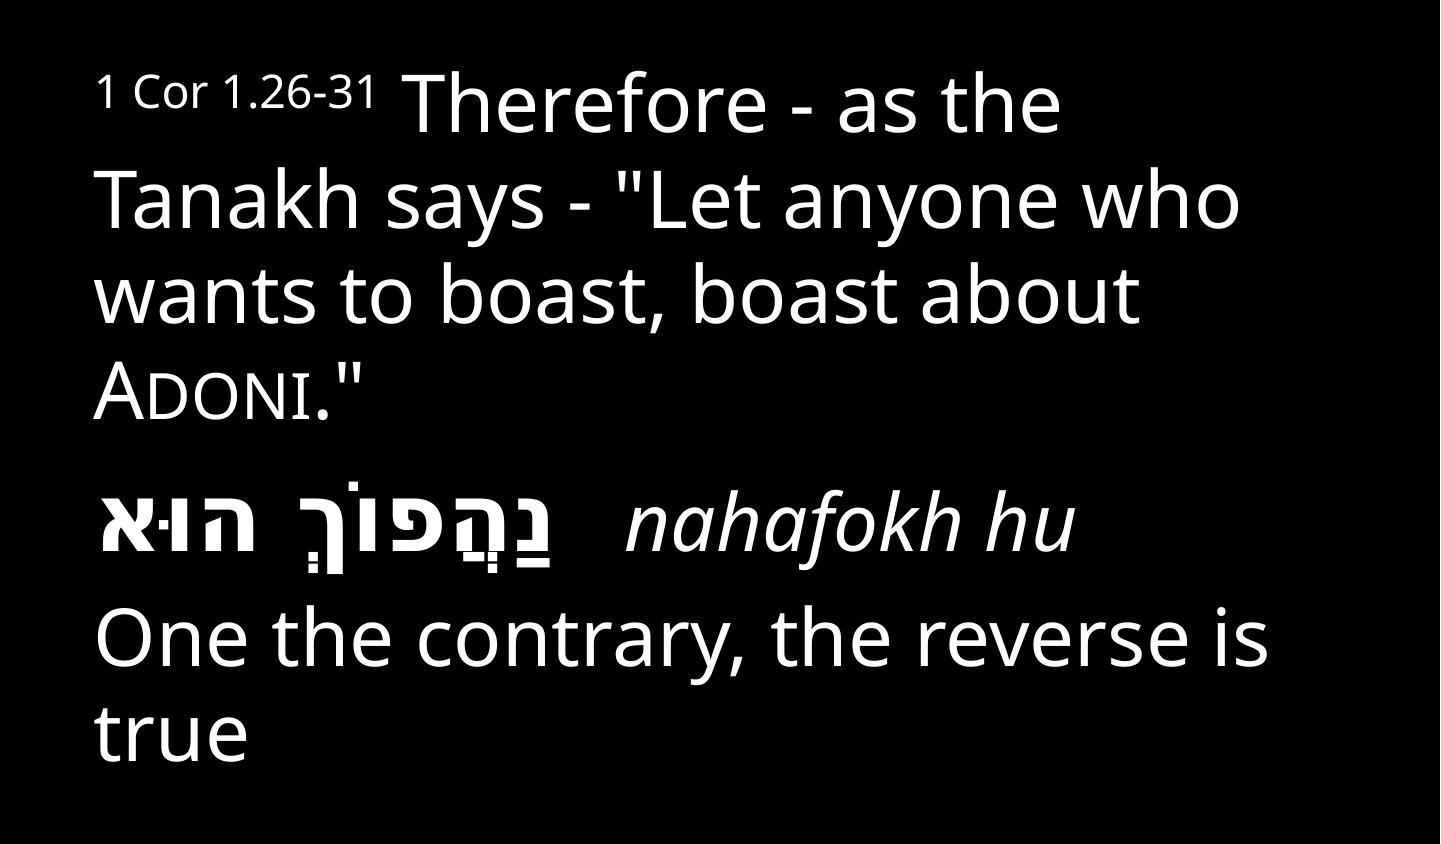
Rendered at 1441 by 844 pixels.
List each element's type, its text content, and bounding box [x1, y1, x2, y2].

subtitle 1 Cor 1.26-31 Therefore - as the Tanakh says - "Let anyone who wants to boast, boast about ADONI." נַהֲפוֹךְ הוּא nahafokh hu One the contrary, the reverse is true [82, 46, 1333, 785]
